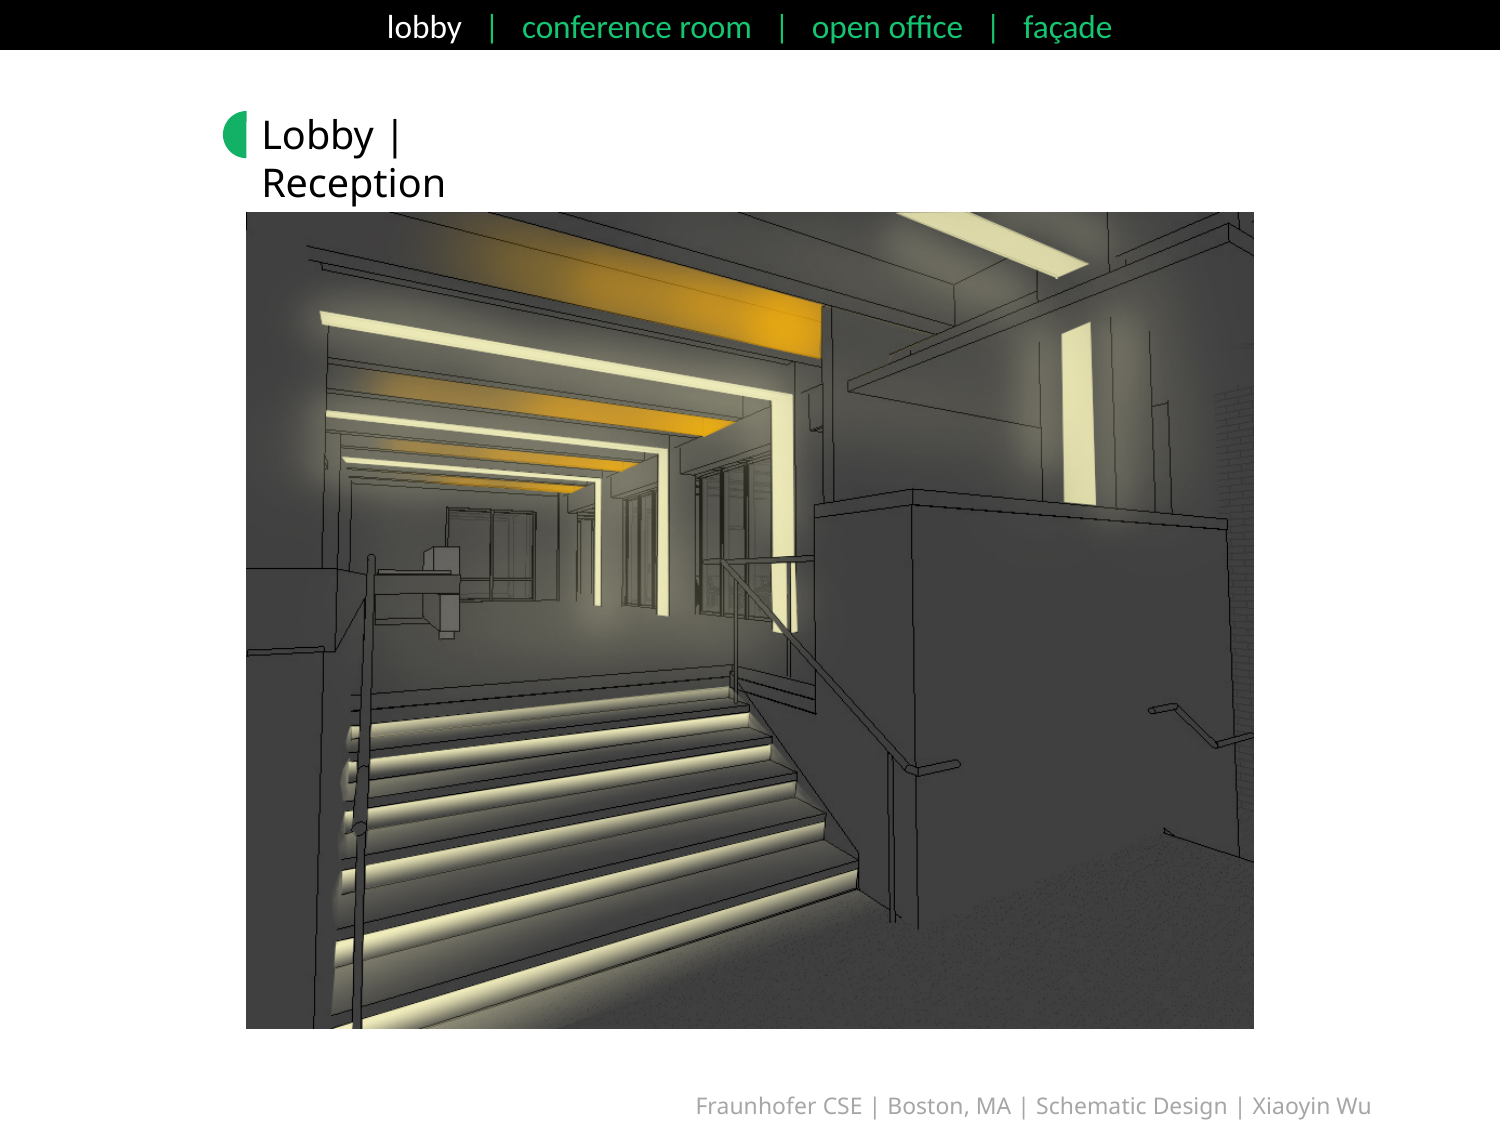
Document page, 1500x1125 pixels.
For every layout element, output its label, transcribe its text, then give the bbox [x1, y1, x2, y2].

text_box lobby | conference room | open office | façade [0, 0, 1500, 52]
picture [246, 212, 1254, 1029]
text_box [222, 102, 576, 167]
text_box Fraunhofer CSE | Boston, MA | Schematic Design | Xiaoyin Wu [680, 1083, 1500, 1125]
